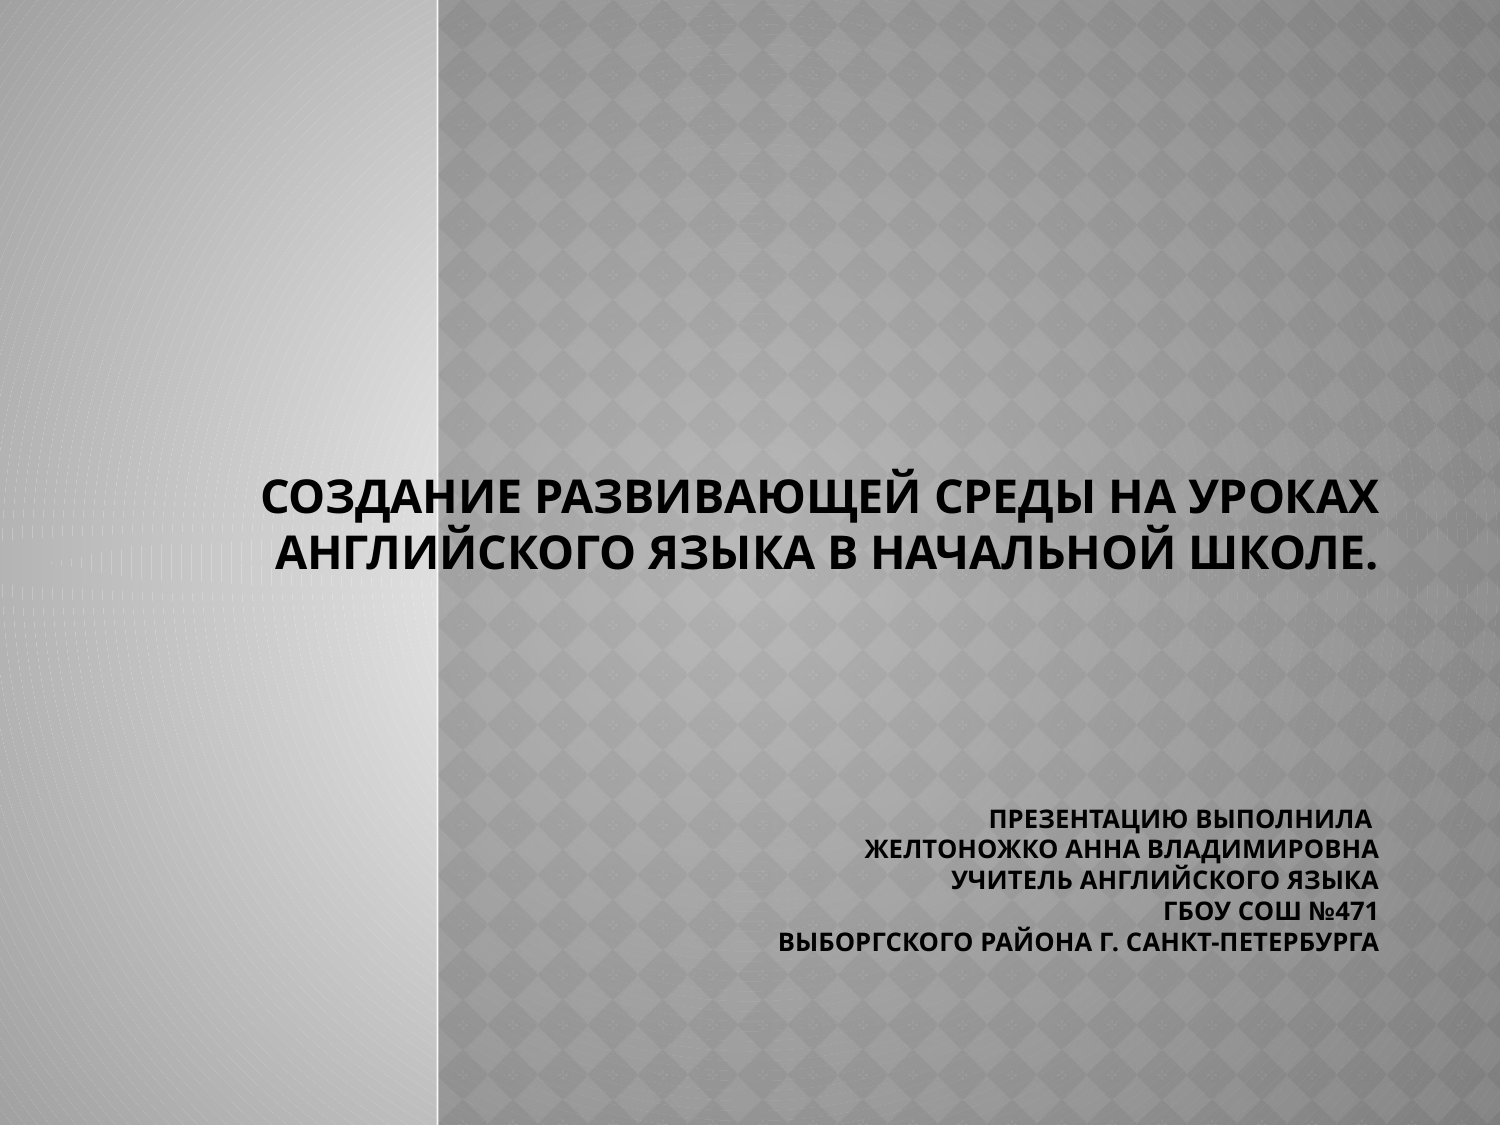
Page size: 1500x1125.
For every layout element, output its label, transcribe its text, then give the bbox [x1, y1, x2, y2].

title Создание развивающей среды на уроках английского языка в начальной школе. Презентацию выполнила Желтоножко Анна Владимировна учитель английского языка ГБОУ СОШ №471 Выборгского района г. Санкт-Петербурга [112, 54, 1388, 1024]
